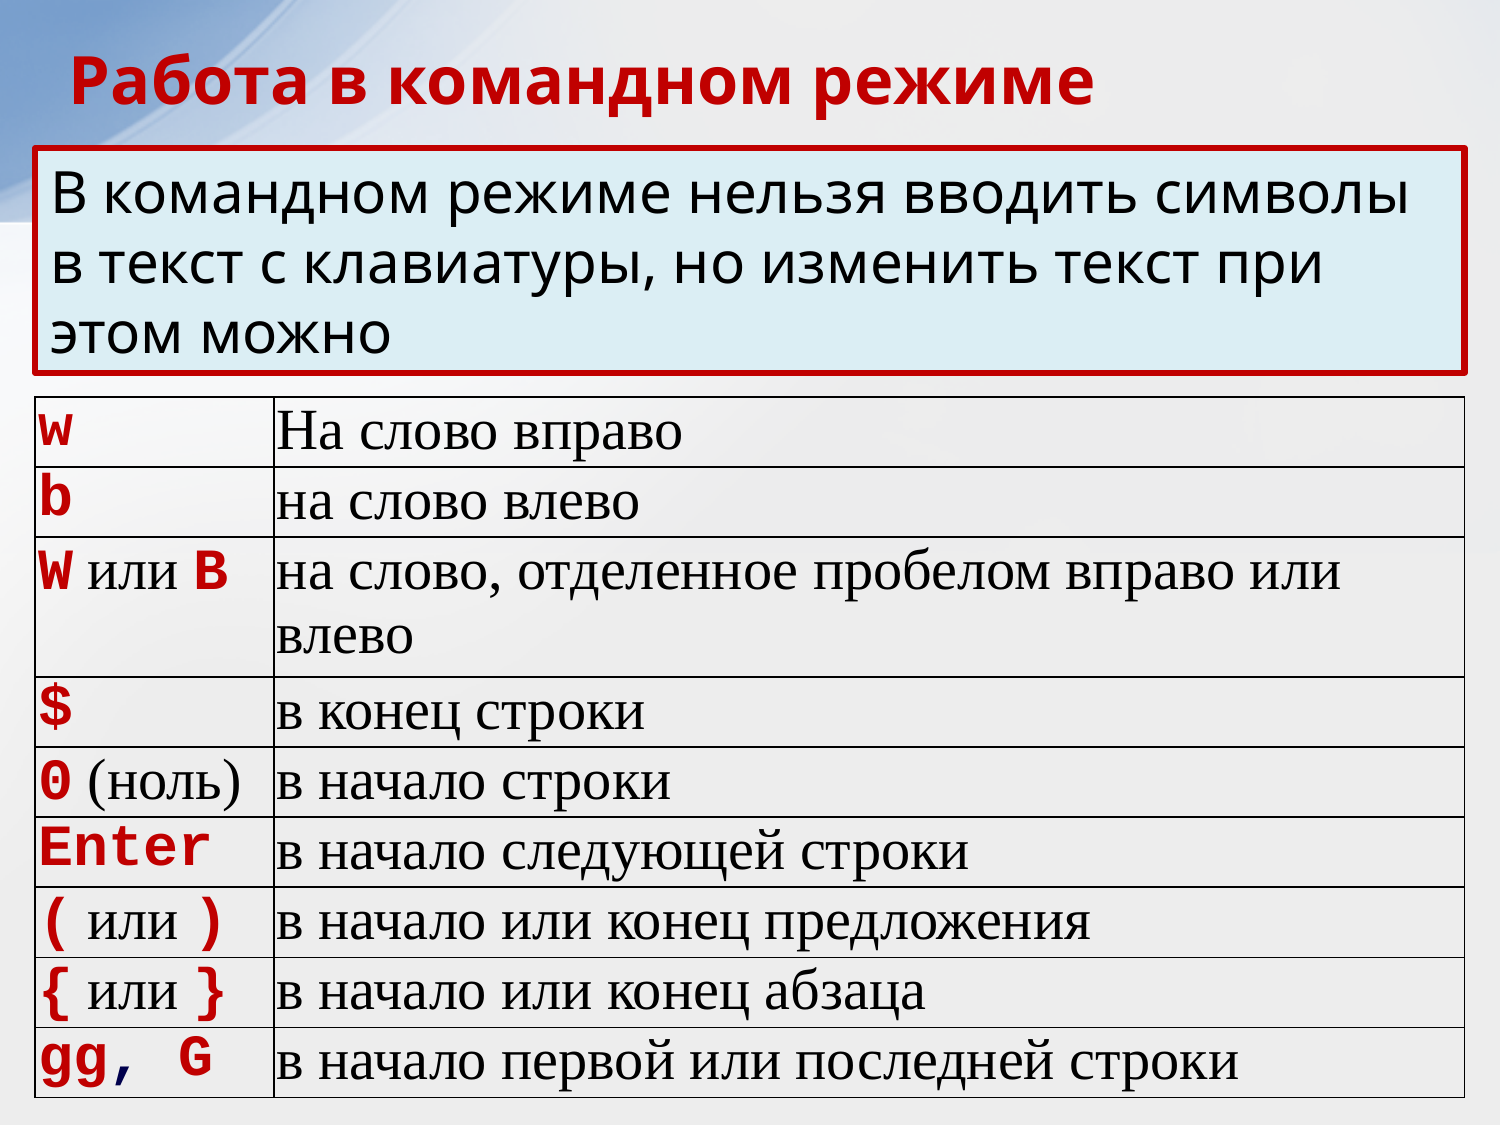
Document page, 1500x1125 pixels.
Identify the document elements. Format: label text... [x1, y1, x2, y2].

table_cell Enter [36, 818, 273, 886]
text_box Работа в командном режиме [54, 30, 1446, 126]
table_cell в начало первой или последней строки [275, 1028, 1464, 1097]
table_cell b [36, 468, 273, 536]
table_header w [36, 398, 273, 466]
text_box В командном режиме нельзя вводить символы в текст с клавиатуры, но изменить текст при этом можно [35, 148, 1465, 373]
table_cell на слово влево [275, 468, 1464, 536]
table_cell gg, G [36, 1028, 273, 1097]
table_cell $ [36, 678, 273, 746]
picture [0, 0, 1500, 1125]
table_cell в конец строки [275, 678, 1464, 746]
table_cell W или B [36, 538, 273, 676]
table_cell ( или ) [36, 888, 273, 957]
table_cell в начало строки [275, 748, 1464, 816]
table_cell на слово, отделенное пробелом вправо или влево [275, 538, 1464, 676]
table_header На слово вправо [275, 398, 1464, 466]
table_cell { или } [36, 958, 273, 1027]
table_cell 0 (ноль) [36, 748, 273, 816]
table_cell в начало следующей строки [275, 818, 1464, 886]
table_cell в начало или конец предложения [275, 888, 1464, 957]
table_cell в начало или конец абзаца [275, 958, 1464, 1027]
